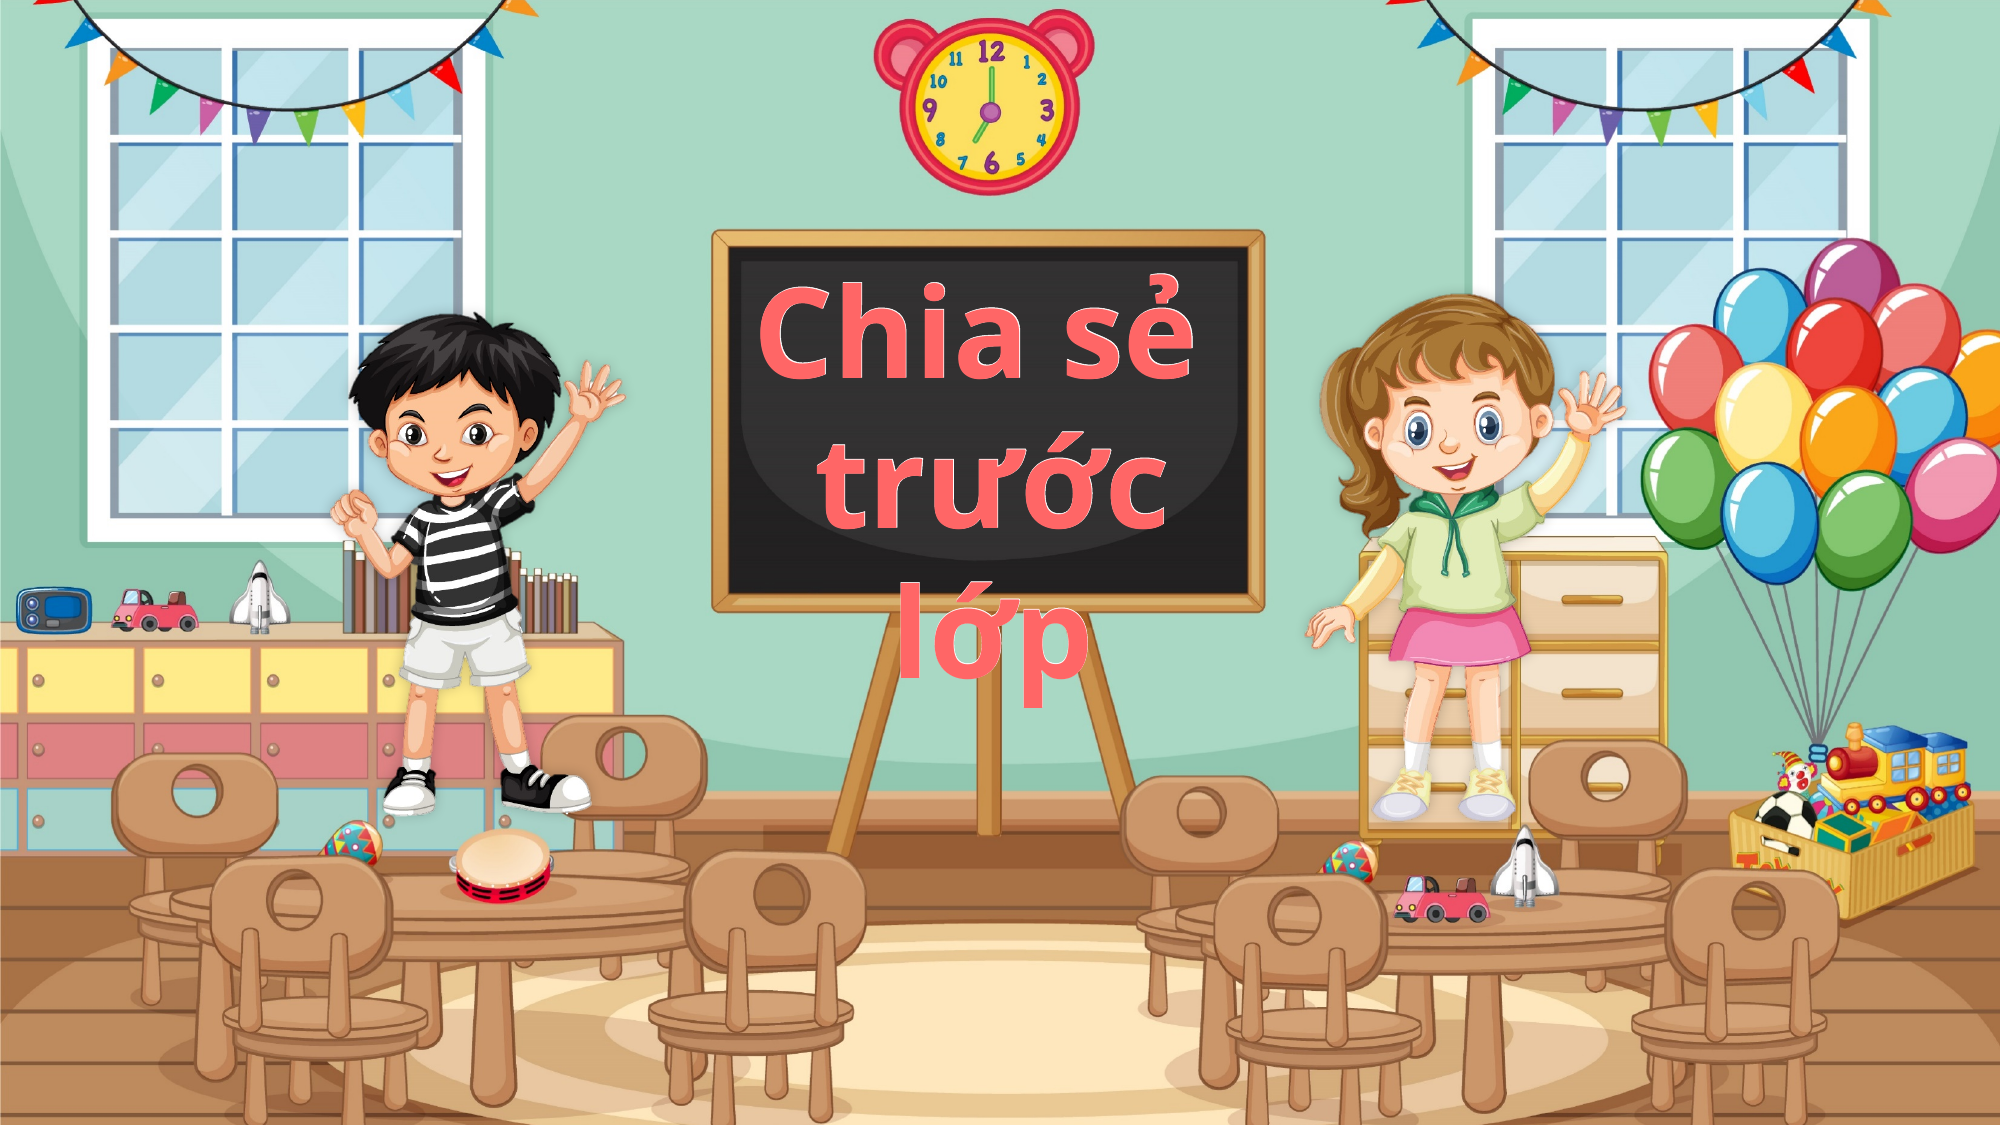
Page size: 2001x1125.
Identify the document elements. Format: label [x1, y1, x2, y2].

text_box [704, 244, 1280, 565]
picture [0, 0, 2000, 1125]
